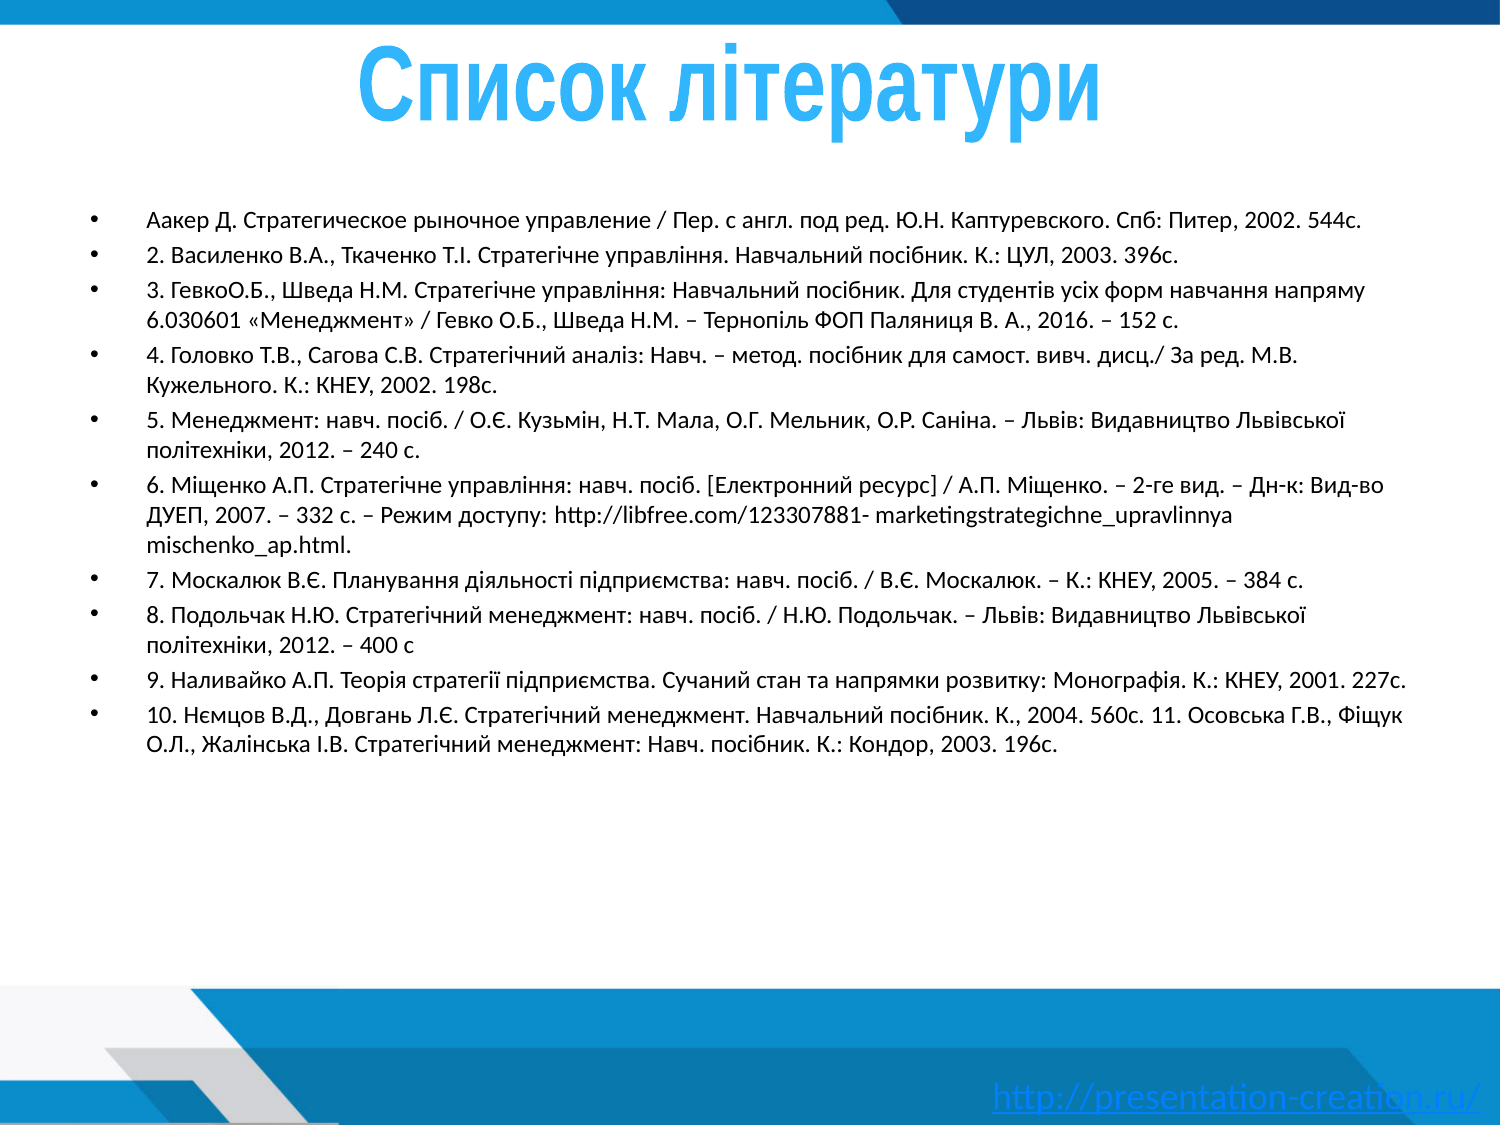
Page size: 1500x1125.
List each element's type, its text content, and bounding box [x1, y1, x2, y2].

list Аакер Д. Стратегическое рыночное управление / Пер. с англ. под ред. Ю.Н. Каптуревского. Спб: Питер, 2002. 544с. 2. Василенко В.А., Ткаченко Т.І. Стратегічне управління. Навчальний посібник. К.: ЦУЛ, 2003. 396с. 3. ГевкоО.Б., Шведа Н.М. Стратегічне управління: Навчальний посібник. Для студентів усіх форм навчання напряму 6.030601 «Менеджмент» / Гевко О.Б., Шведа Н.М. – Тернопіль ФОП Паляниця В. А., 2016. – 152 с. 4. Головко Т.В., Сагова С.В. Стратегічний аналіз: Навч. – метод. посібник для самост. вивч. дисц./ За ред. М.В. Кужельного. К.: КНЕУ, 2002. 198с. 5. Менеджмент: навч. посіб. / О.Є. Кузьмін, Н.Т. Мала, О.Г. Мельник, О.Р. Саніна. – Львів: Видавництво Львівської політехніки, 2012. – 240 с. 6. Міщенко А.П. Стратегічне управління: навч. посіб. [Електронний ресурс] / А.П. Міщенко. – 2-ге вид. – Дн-к: Вид-во ДУЕП, 2007. – 332 с. – Режим доступу: http://libfree.com/123307881- marketingstrategichne_upravlinnya mischenko_ap.html. 7. Москалюк В.Є. Планування діяльності підприємства: навч. посіб. / В.Є. Москалюк. – К.: КНЕУ, 2005. – 384 с. 8. Подольчак Н.Ю. Стратегічний менеджмент: навч. посіб. / Н.Ю. Подольчак. – Львів: Видавництво Львівської політехніки, 2012. – 400 с 9. Наливайко А.П. Теорія стратегії підприємства. Сучаний стан та напрямки розвитку: Монографія. К.: КНЕУ, 2001. 227с. 10. Нємцов В.Д., Довгань Л.Є. Стратегічний менеджмент. Навчальний посібник. К., 2004. 560с. 11. Осовська Г.В., Фіщук О.Л., Жалінська І.В. Стратегічний менеджмент: Навч. посібник. К.: Кондор, 2003. 196с. [75, 196, 1425, 1005]
picture [0, 0, 1500, 1125]
